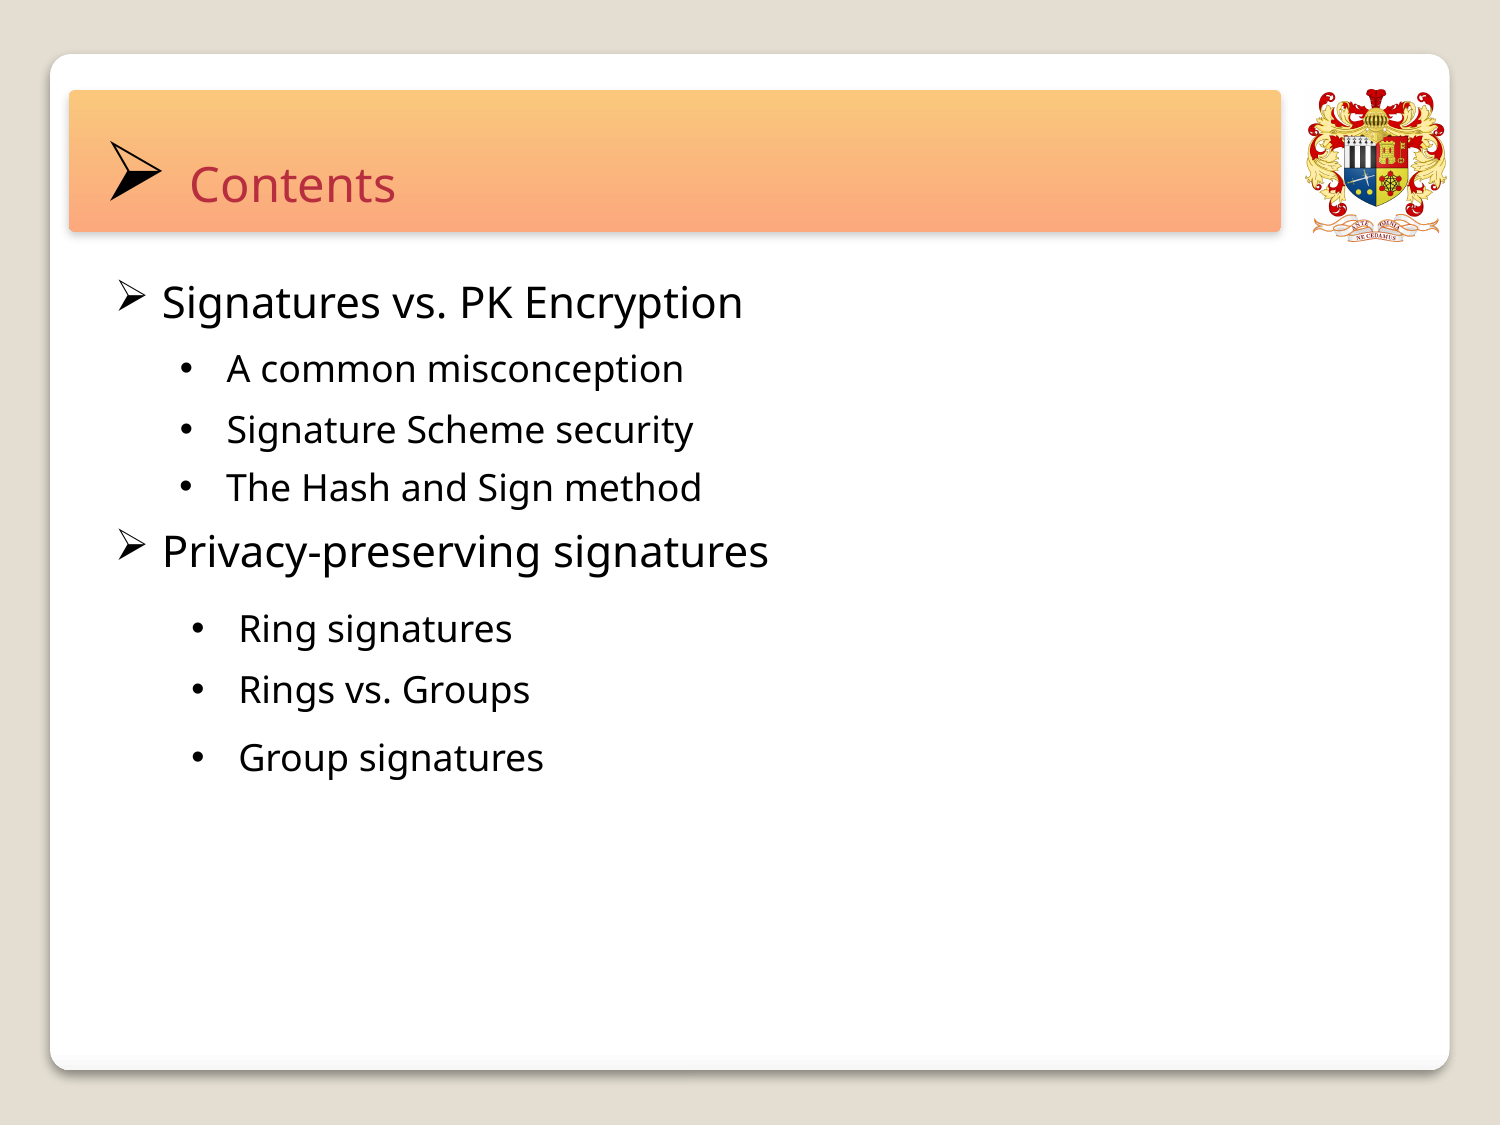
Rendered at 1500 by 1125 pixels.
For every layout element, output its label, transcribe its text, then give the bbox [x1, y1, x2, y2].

text_box Rings vs. Groups [176, 658, 1105, 719]
picture [1305, 89, 1447, 242]
text_box Privacy-preserving signatures [100, 516, 1400, 584]
title Contents [175, 146, 1282, 220]
text_box Signatures vs. PK Encryption [100, 267, 1400, 335]
text_box A common misconception [164, 338, 1093, 398]
text_box Ring signatures [176, 597, 1105, 658]
text_box The Hash and Sign method [164, 459, 1092, 516]
text_box Group signatures [176, 726, 1105, 787]
text_box Signature Scheme security [164, 398, 1093, 459]
